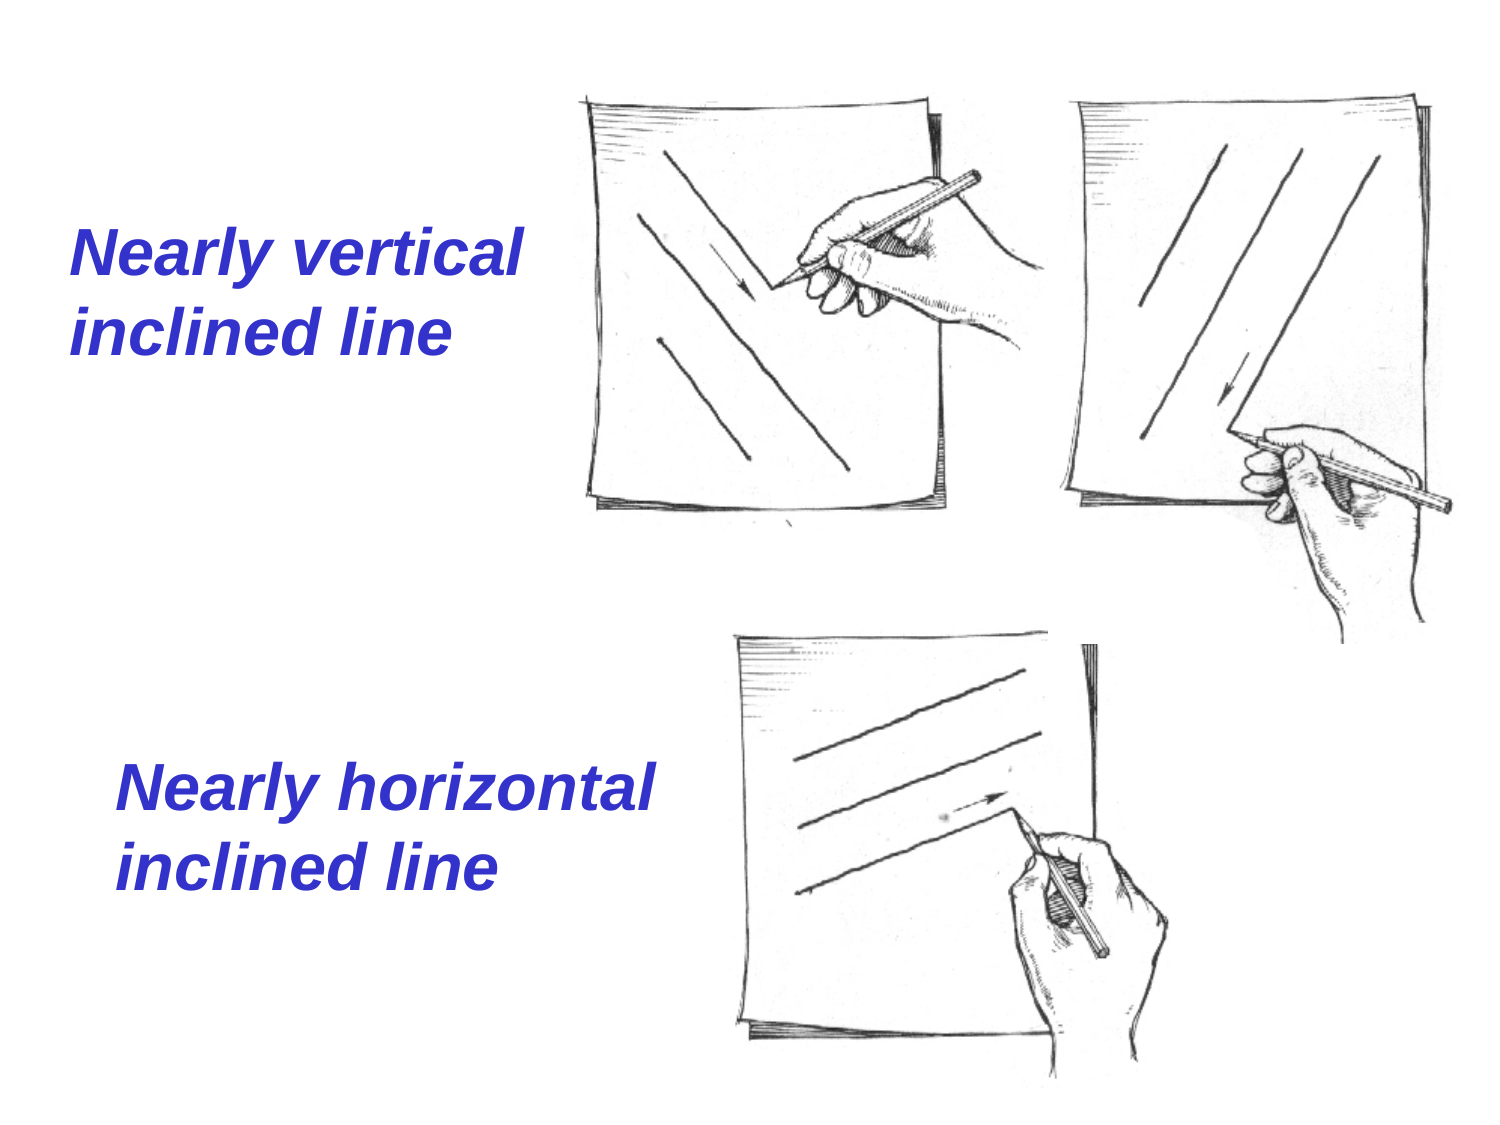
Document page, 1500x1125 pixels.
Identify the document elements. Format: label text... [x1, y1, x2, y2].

text_box Nearly vertical inclined line [54, 201, 540, 377]
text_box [1047, 85, 1461, 644]
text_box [722, 619, 1182, 1091]
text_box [571, 85, 1047, 534]
text_box Nearly horizontal inclined line [100, 736, 672, 911]
